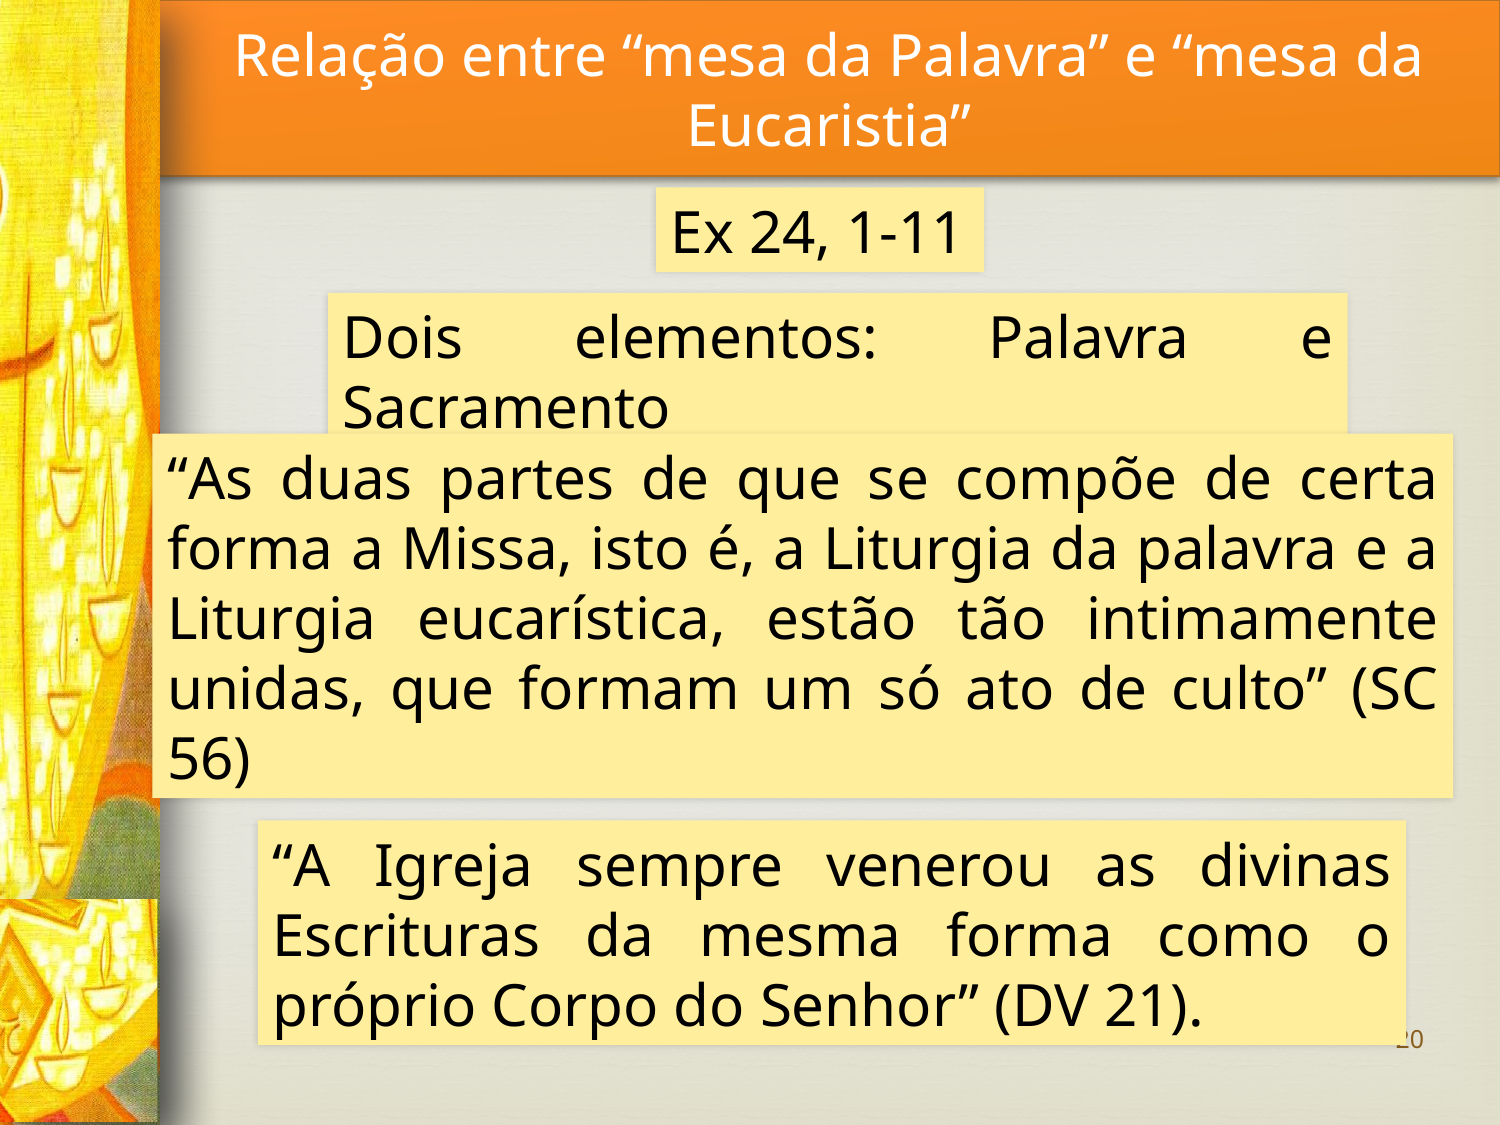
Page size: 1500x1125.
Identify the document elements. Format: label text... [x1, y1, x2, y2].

slide_number 20 [1089, 1010, 1440, 1071]
text_box Dois elementos: Palavra e Sacramento [327, 292, 1349, 431]
text_box “A Igreja sempre venerou as divinas Escrituras da mesma forma como o próprio Corpo do Senhor” (DV 21). [257, 819, 1407, 1046]
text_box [0, 0, 161, 1125]
text_box Ex 24, 1-11 [655, 186, 985, 273]
text_box “As duas partes de que se compõe de certa forma a Missa, isto é, a Liturgia da palavra e a Liturgia eucarística, estão tão intimamente unidas, que formam um só ato de culto” (SC 56) [167, 433, 1454, 799]
title Relação entre “mesa da Palavra” e “mesa da Eucaristia” [192, 0, 1500, 177]
